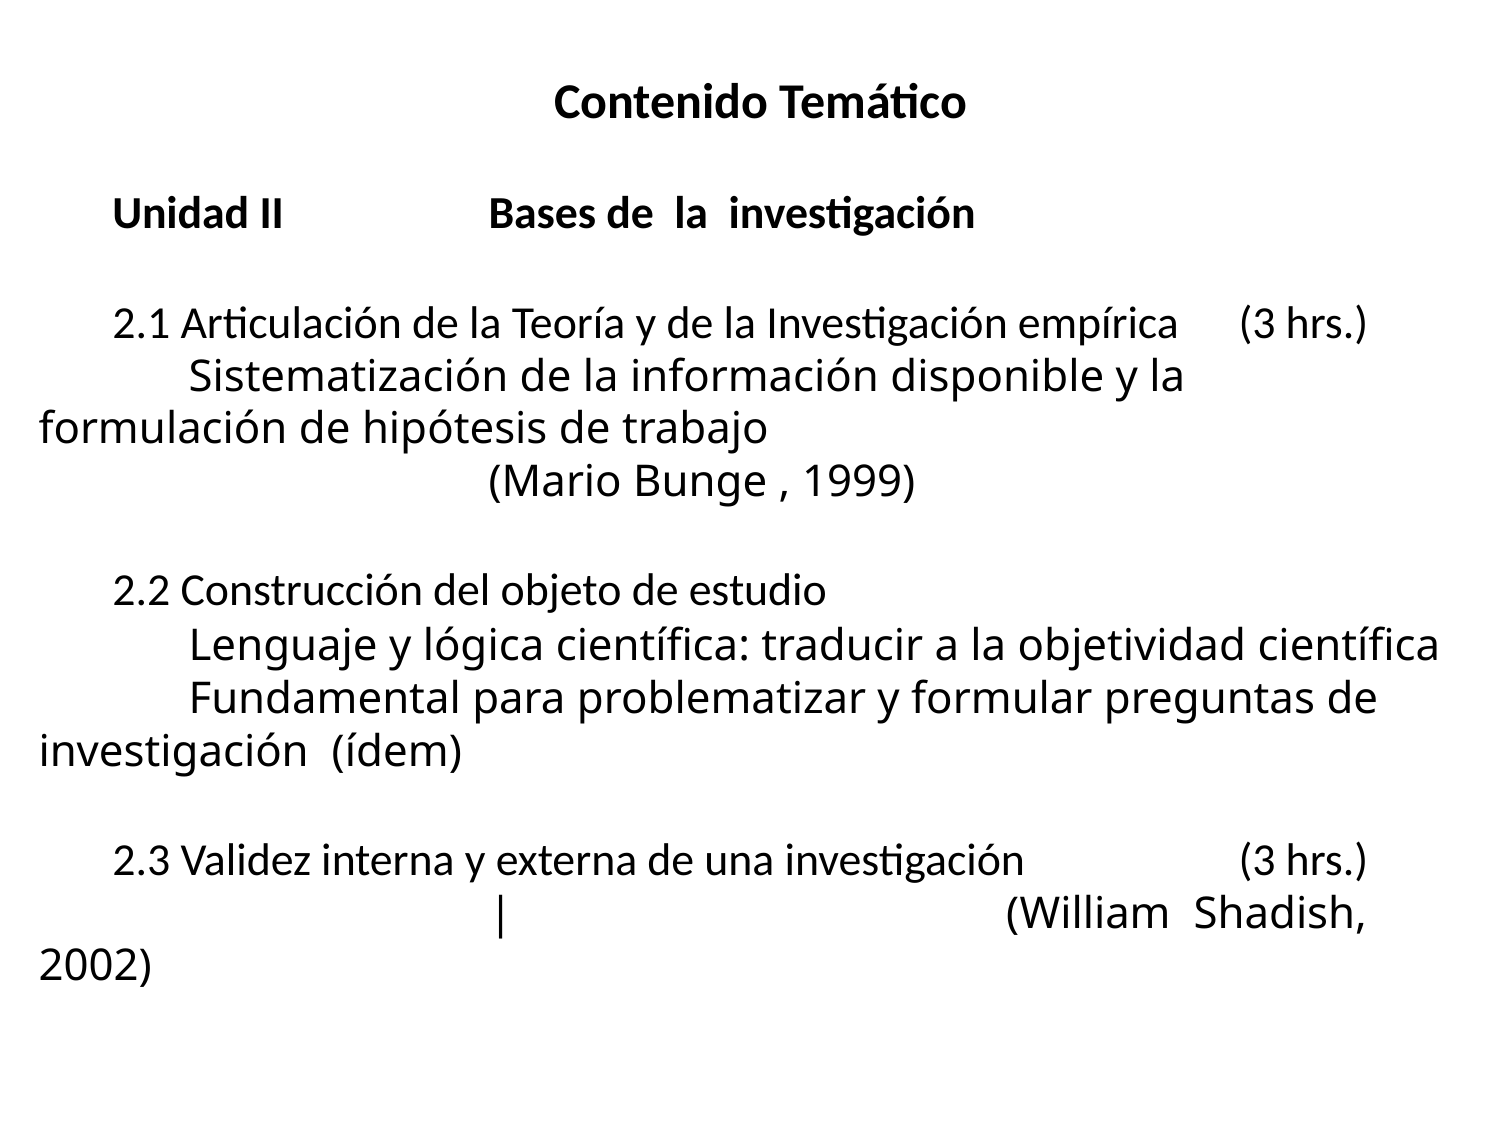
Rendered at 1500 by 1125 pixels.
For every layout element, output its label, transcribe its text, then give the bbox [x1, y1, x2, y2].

text_box Unidad II Bases de la investigación 2.1 Articulación de la Teoría y de la Investigación empírica (3 hrs.) Sistematización de la información disponible y la formulación de hipótesis de trabajo (Mario Bunge , 1999) 2.2 Construcción del objeto de estudio Lenguaje y lógica científica: traducir a la objetividad científica Fundamental para problematizar y formular preguntas de investigación (ídem) 2.3 Validez interna y externa de una investigación (3 hrs.) | (William Shadish, 2002) [23, 174, 1459, 1053]
text_box Contenido Temático [539, 61, 983, 137]
